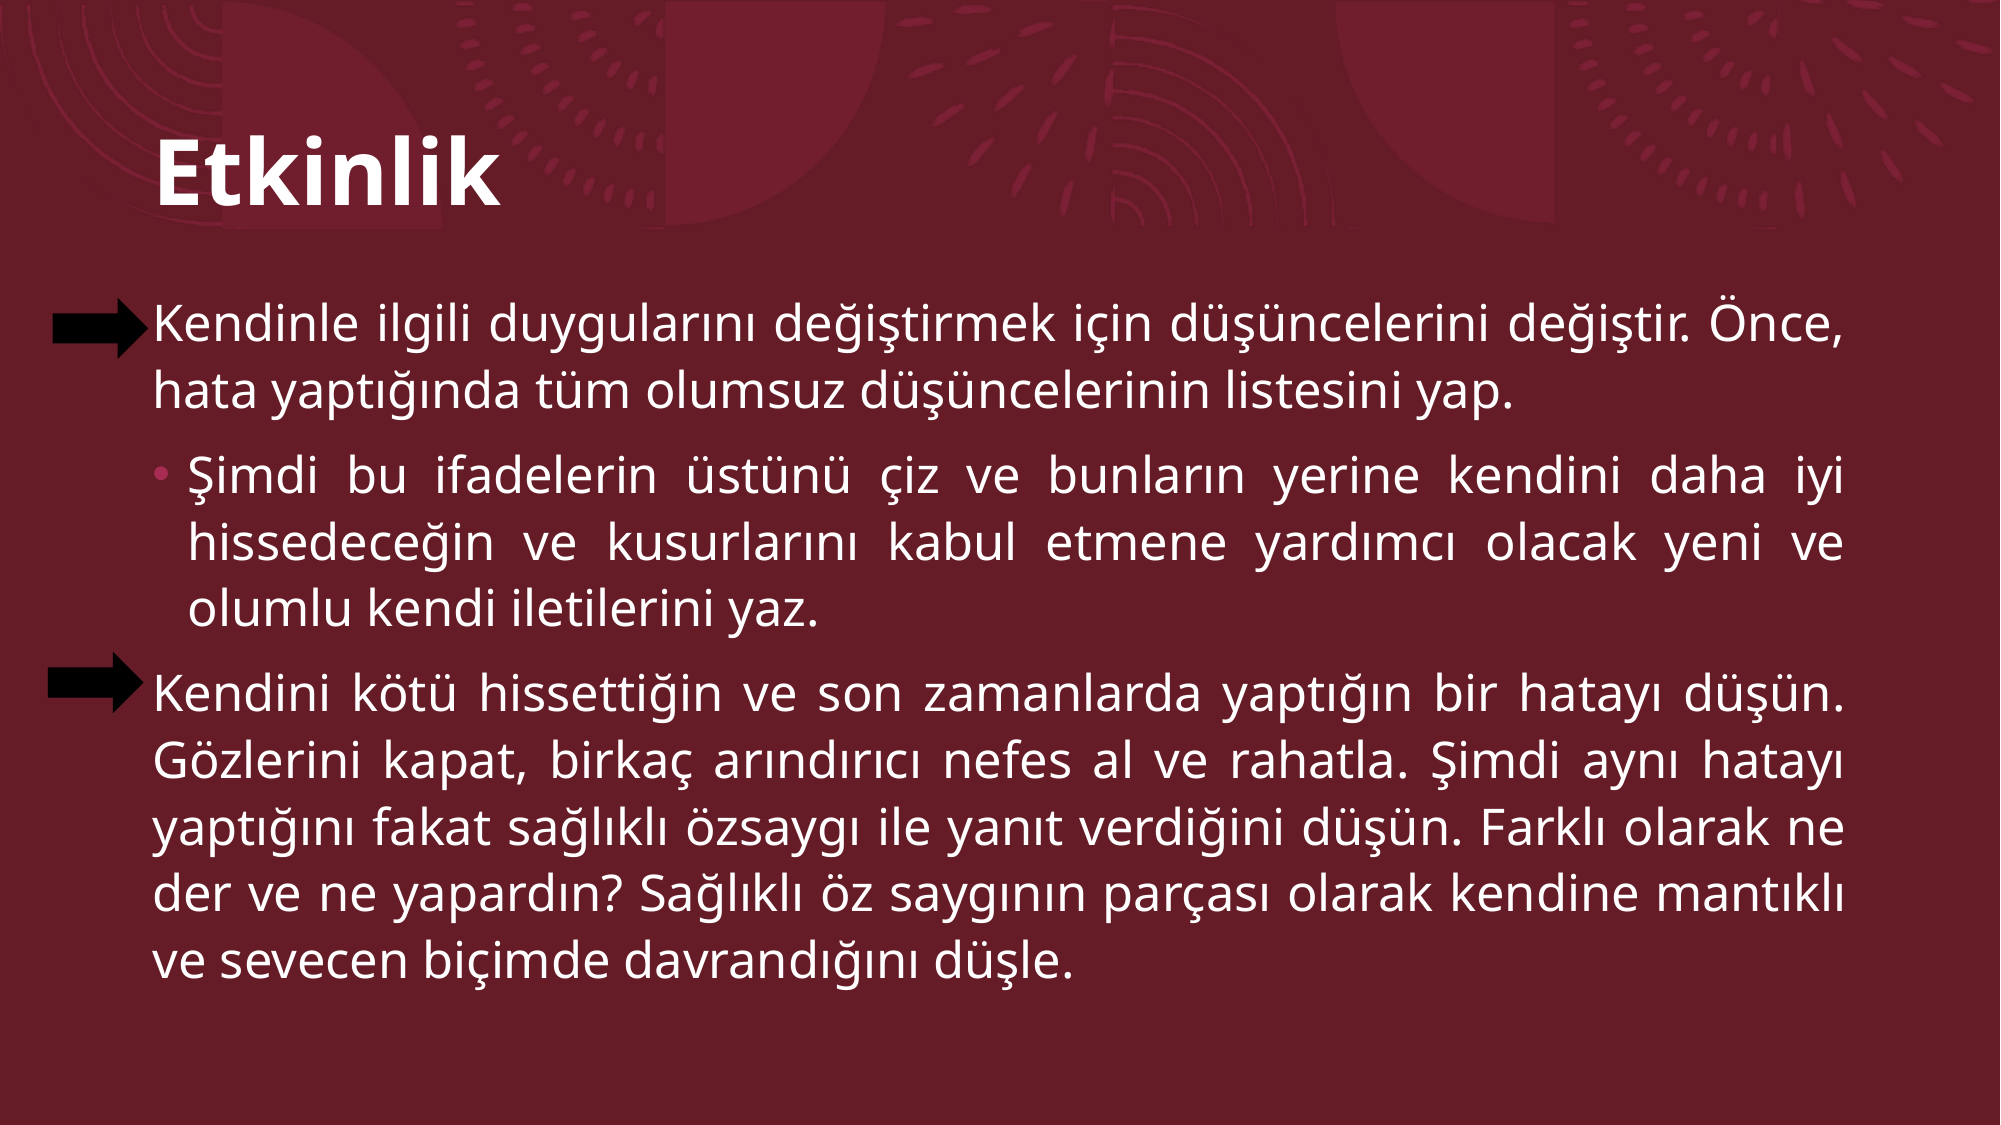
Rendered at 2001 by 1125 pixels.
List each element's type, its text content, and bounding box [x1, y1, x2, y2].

text_box [47, 651, 144, 714]
title Etkinlik [137, 60, 1863, 277]
list Kendinle ilgili duygularını değiştirmek için düşüncelerini değiştir. Önce, hata yaptığında tüm olumsuz düşüncelerinin listesini yap. Şimdi bu ifadelerin üstünü çiz ve bunların yerine kendini daha iyi hissedeceğin ve kusurlarını kabul etmene yardımcı olacak yeni ve olumlu kendi iletilerini yaz. Kendini kötü hissettiğin ve son zamanlarda yaptığın bir hatayı düşün. Gözlerini kapat, birkaç arındırıcı nefes al ve rahatla. Şimdi aynı hatayı yaptığını fakat sağlıklı özsaygı ile yanıt verdiğini düşün. Farklı olarak ne der ve ne yapardın? Sağlıklı öz saygının parçası olarak kendine mantıklı ve sevecen biçimde davrandığını düşle. [137, 277, 1863, 1009]
text_box [52, 297, 149, 360]
